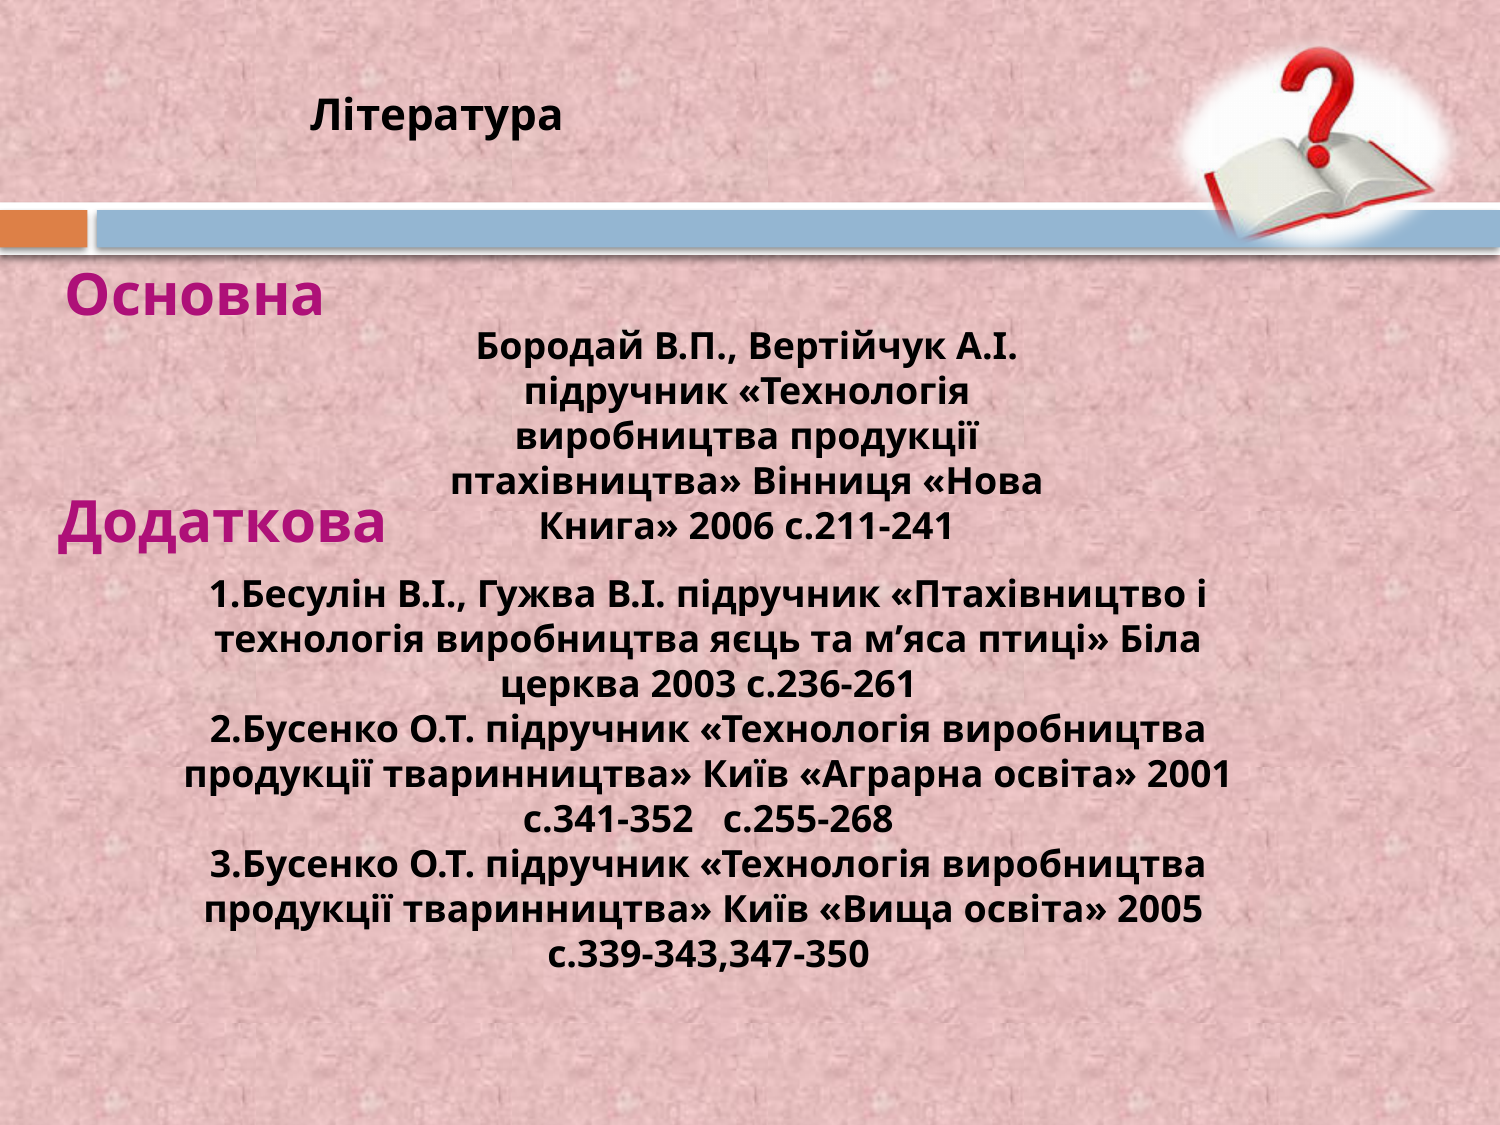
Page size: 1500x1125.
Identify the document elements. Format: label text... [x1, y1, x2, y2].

picture [0, 0, 1500, 1125]
title Література [99, 78, 1151, 200]
text_box Додаткова [43, 476, 403, 562]
text_box 1.Бесулін В.І., Гужва В.І. підручник «Птахівництво і технологія виробництва яєць та м’яса птиці» Біла церква 2003 с.236-261 2.Бусенко О.Т. підручник «Технологія виробництва продукції тваринництва» Київ «Аграрна освіта» 2001 с.341-352 с.255-268 3.Бусенко О.Т. підручник «Технологія виробництва продукції тваринництва» Київ «Вища освіта» 2005 с.339-343,347-350 [147, 562, 1270, 1036]
text_box Бородай В.П., Вертійчук А.І. підручник «Технологія виробництва продукції птахівництва» Вінниця «Нова Книга» 2006 с.211-241 [371, 314, 1122, 555]
text_box Основна [50, 250, 341, 335]
